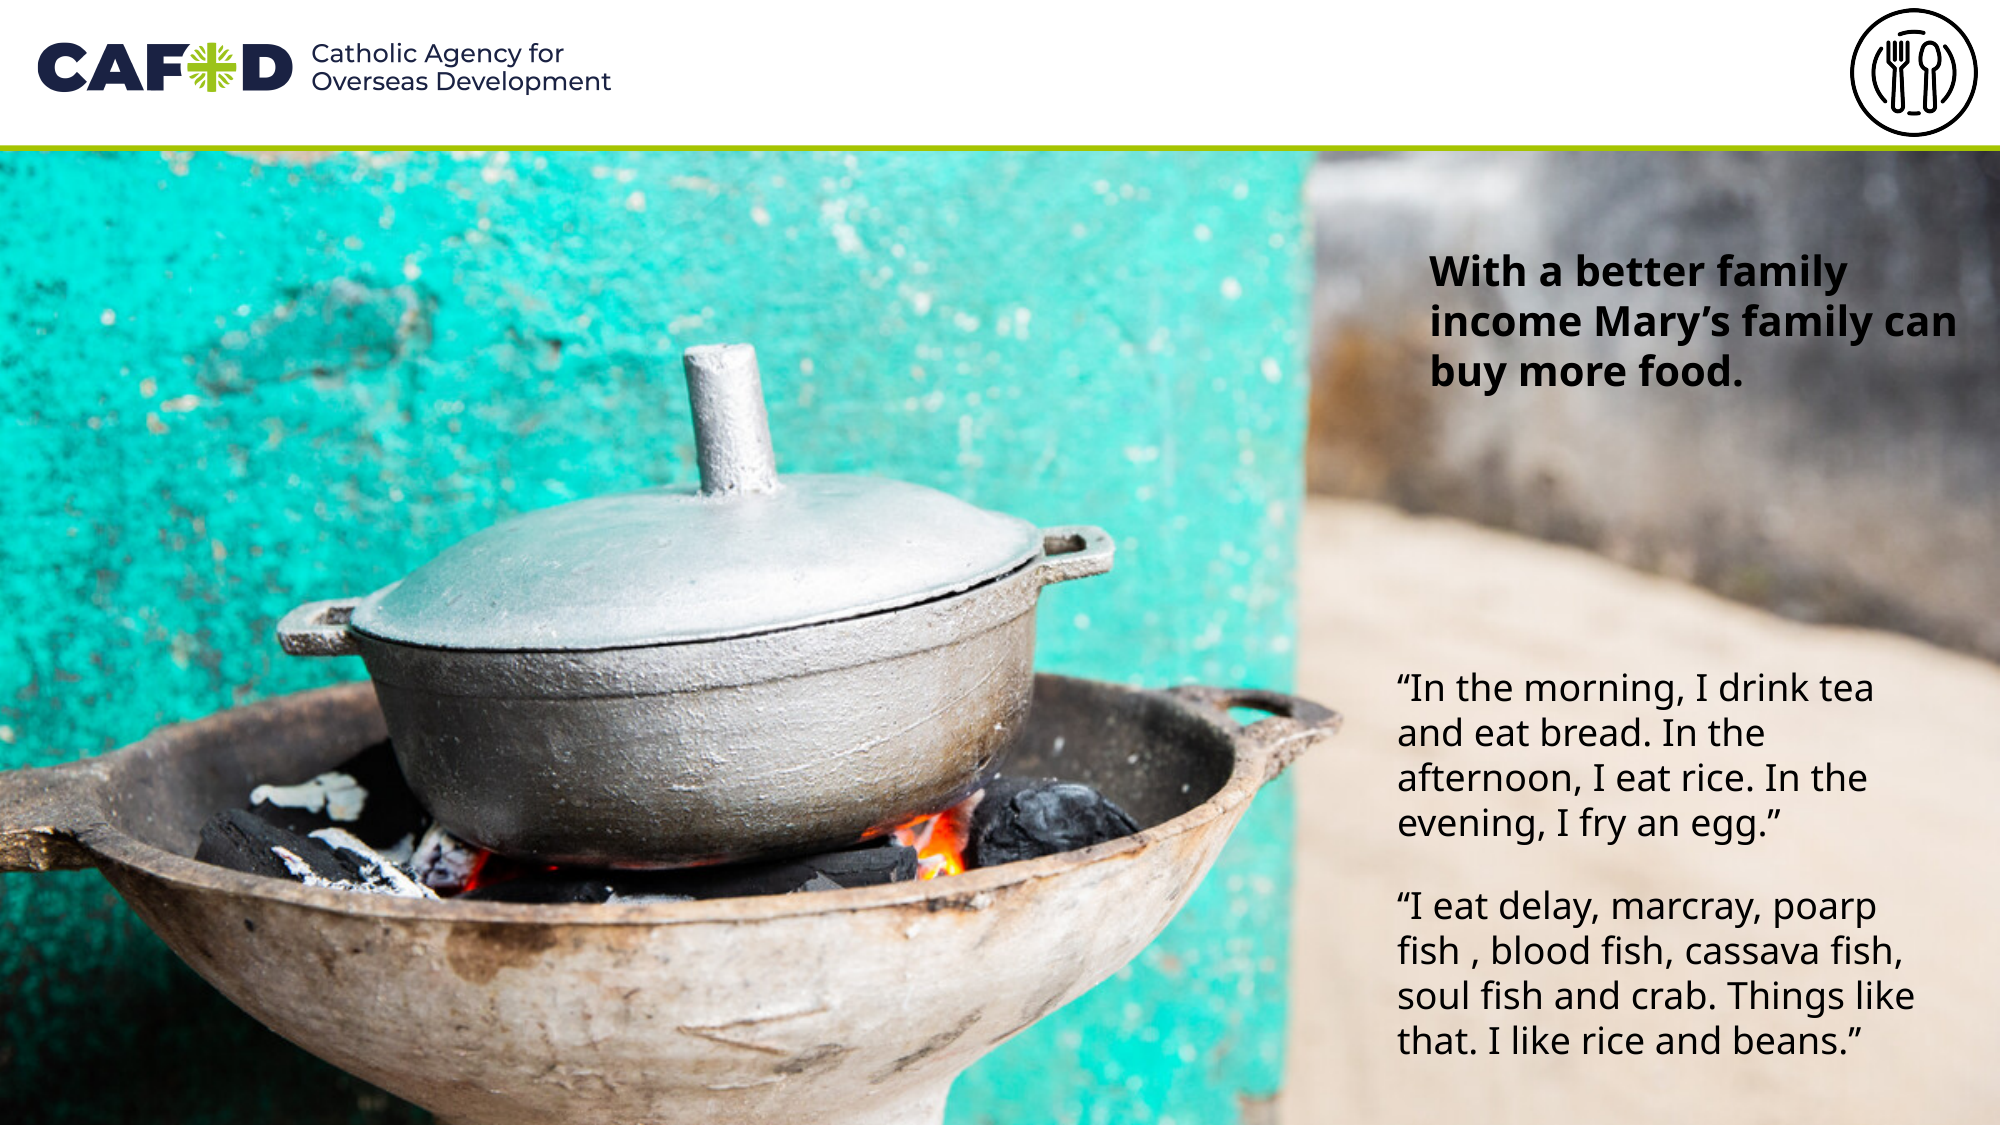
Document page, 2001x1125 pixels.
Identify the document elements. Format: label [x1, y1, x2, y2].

picture [0, 151, 2000, 1125]
picture [1849, 8, 1978, 137]
picture [25, 29, 629, 107]
